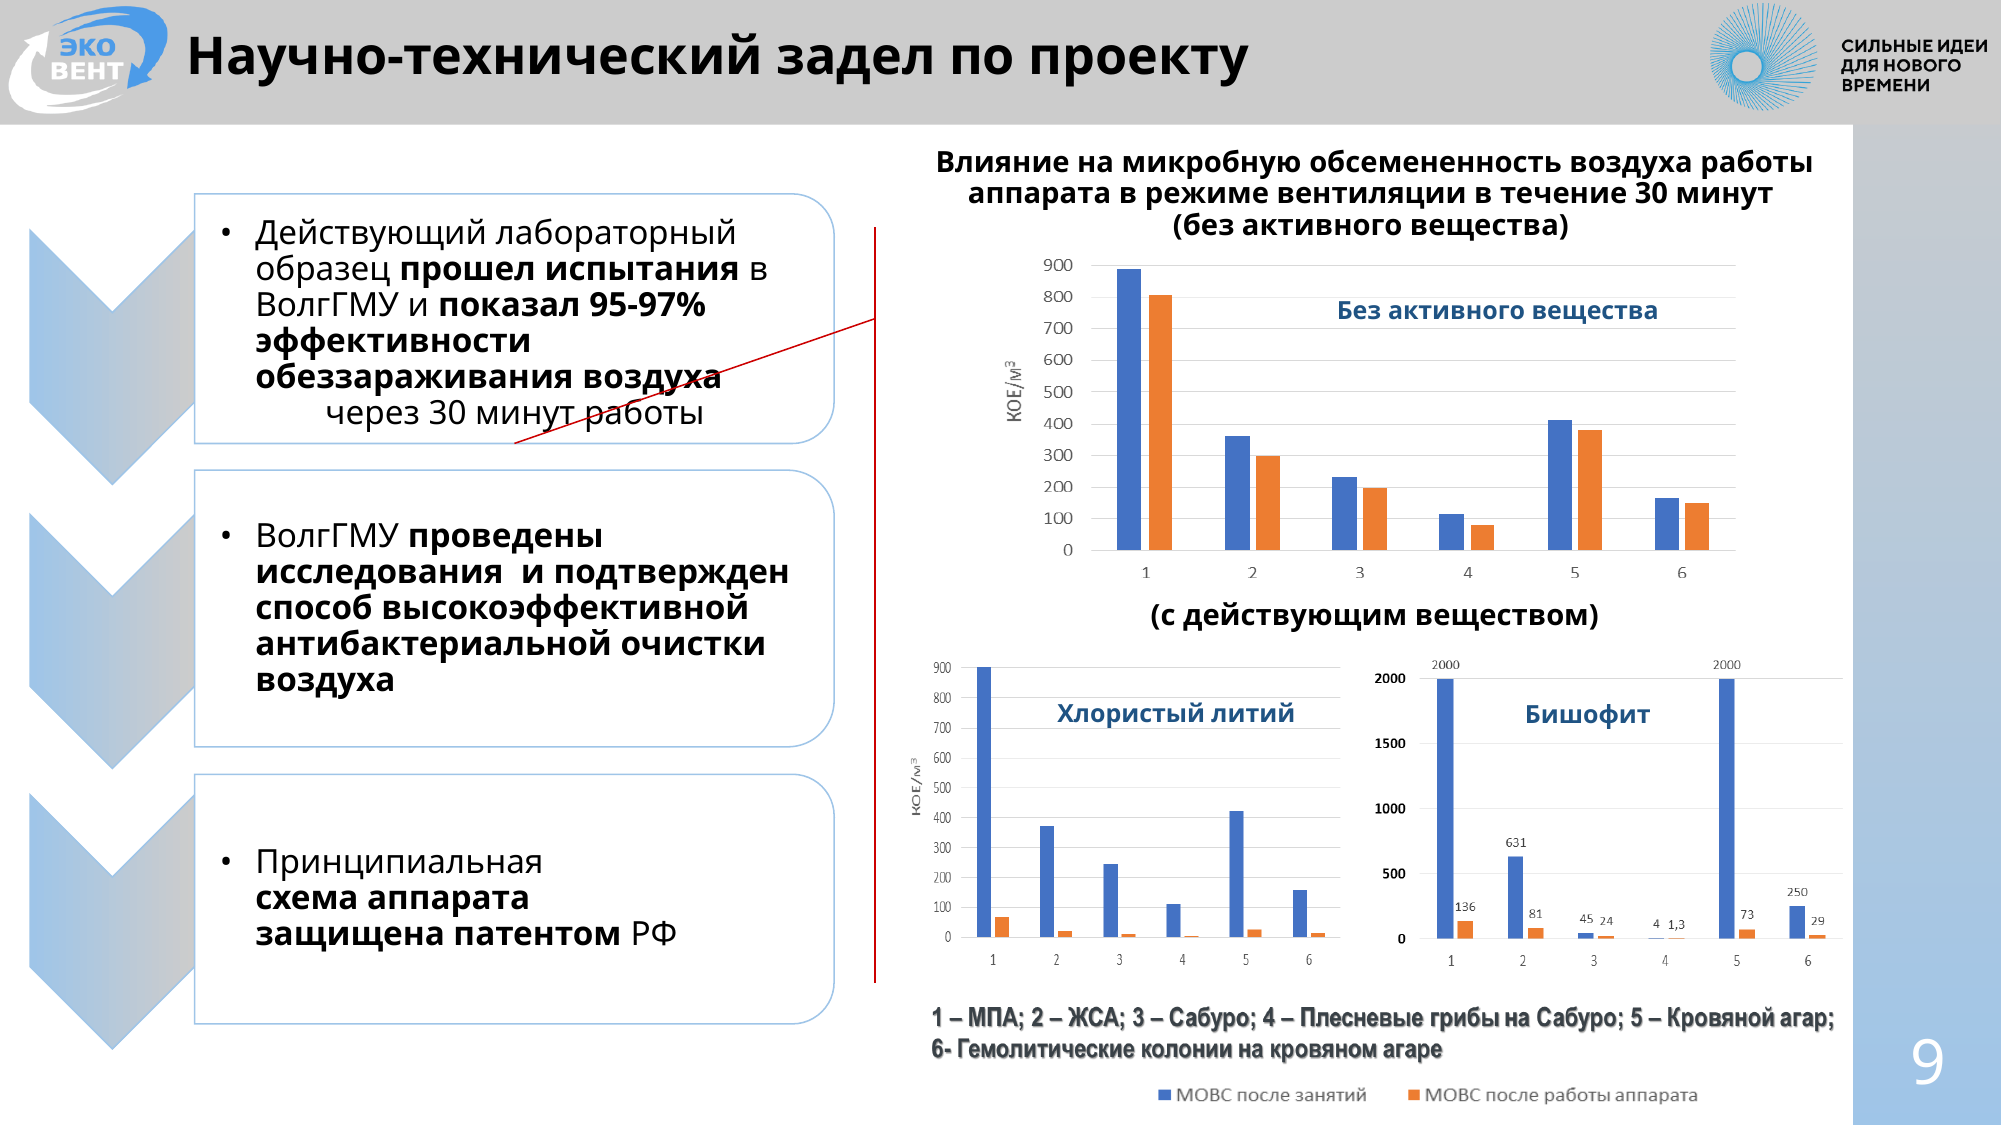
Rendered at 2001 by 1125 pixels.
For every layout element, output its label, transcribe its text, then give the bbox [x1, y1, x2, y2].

text_box (с действующим веществом) [896, 593, 1853, 640]
picture [916, 992, 1866, 1121]
picture [7, 3, 168, 115]
picture [896, 643, 1349, 974]
picture [1369, 643, 1854, 975]
text_box [0, 0, 1698, 125]
text_box Влияние на микробную обсемененность воздуха работы аппарата в режиме вентиляции в течение 30 минут (без активного вещества) [896, 139, 1853, 249]
slide_number 9 [1853, 1012, 2001, 1110]
text_box [1996, 0, 2001, 125]
text_box Научно-технический задел по проекту [171, 0, 1698, 124]
picture [992, 243, 1750, 589]
picture [1704, 0, 1992, 125]
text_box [29, 193, 835, 1050]
